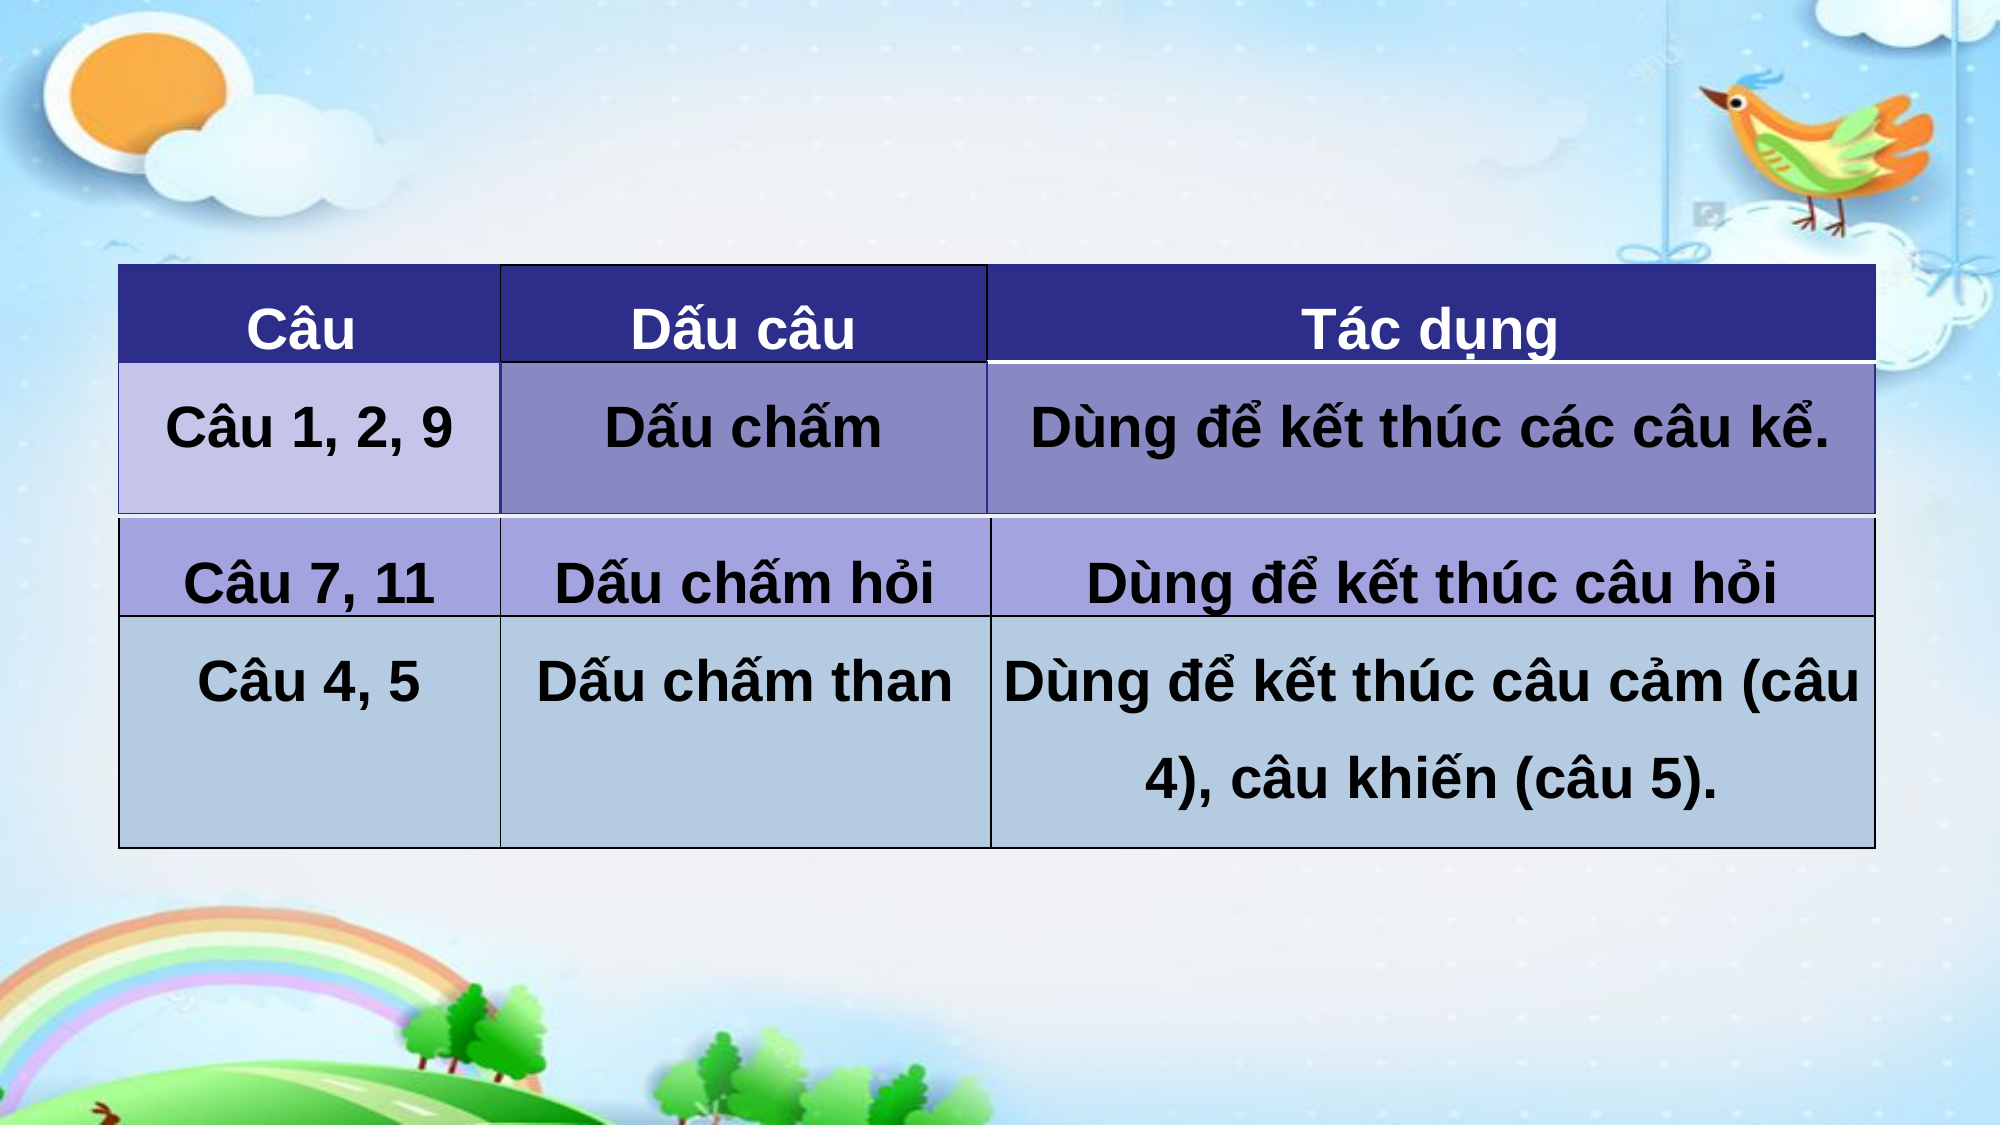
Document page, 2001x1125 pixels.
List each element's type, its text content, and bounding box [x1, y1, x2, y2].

table_cell Dấu chấm than [501, 617, 990, 847]
table_header Tác dụng [988, 265, 1874, 360]
table_header Dấu chấm hỏi [501, 518, 990, 615]
table_cell Dùng để kết thúc câu cảm (câu 4), câu khiến (câu 5). [992, 617, 1874, 847]
table_cell Dùng để kết thúc các câu kể. [988, 364, 1874, 513]
table_header Dấu câu [501, 266, 986, 361]
table_cell Câu 4, 5 [120, 617, 500, 847]
table_cell Câu 1, 2, 9 [119, 363, 499, 513]
table_header Câu [119, 265, 500, 362]
picture [0, 0, 2001, 1125]
table_header Câu 7, 11 [120, 518, 500, 615]
table_header Dùng để kết thúc câu hỏi [992, 518, 1874, 615]
table_cell Dấu chấm [502, 363, 986, 513]
